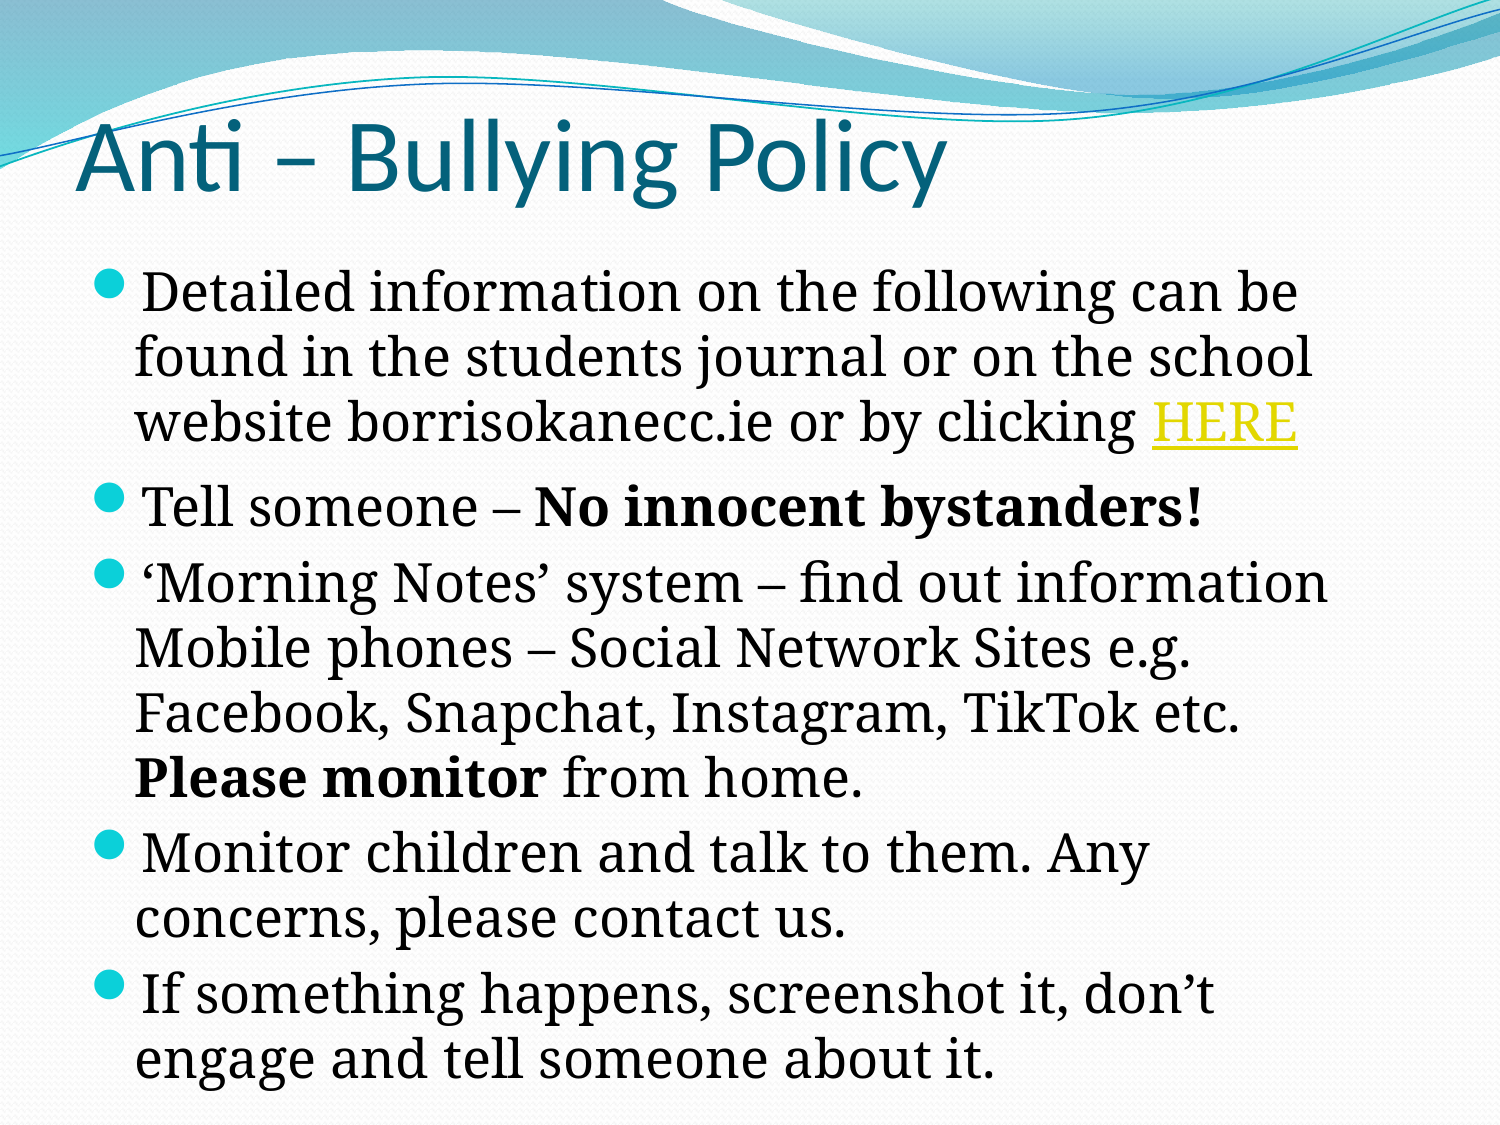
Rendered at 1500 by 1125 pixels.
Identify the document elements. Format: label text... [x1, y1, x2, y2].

title Anti – Bullying Policy [75, 62, 1425, 213]
list Detailed information on the following can be found in the students journal or on the school website borrisokanecc.ie or by clicking HERE Tell someone – No innocent bystanders! ‘Morning Notes’ system – find out information Mobile phones – Social Network Sites e.g. Facebook, Snapchat, Instagram, TikTok etc. Please monitor from home. Monitor children and talk to them. Any concerns, please contact us. If something happens, screenshot it, don’t engage and tell someone about it. [75, 249, 1425, 1038]
